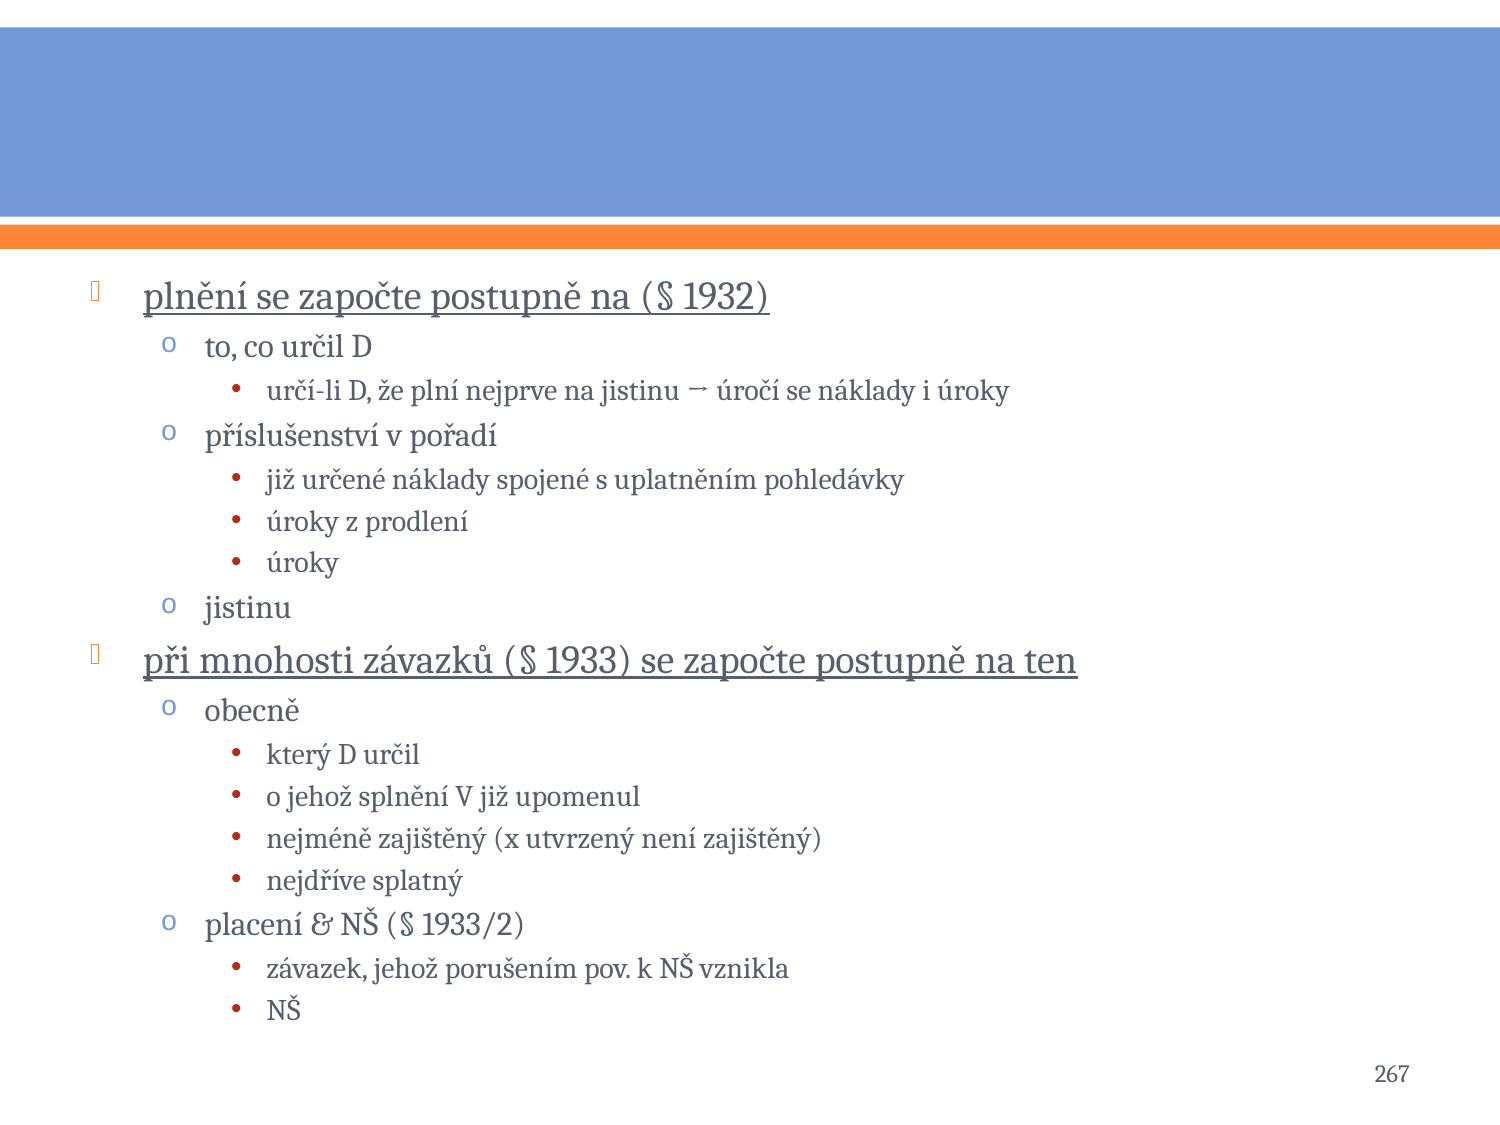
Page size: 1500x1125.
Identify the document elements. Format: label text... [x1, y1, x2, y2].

slide_number 267 [1074, 1042, 1425, 1103]
list plnění se započte postupně na (§ 1932) to, co určil D určí-li D, že plní nejprve na jistinu → úročí se náklady i úroky příslušenství v pořadí již určené náklady spojené s uplatněním pohledávky úroky z prodlení úroky jistinu při mnohosti závazků (§ 1933) se započte postupně na ten obecně který D určil o jehož splnění V již upomenul nejméně zajištěný (x utvrzený není zajištěný) nejdříve splatný placení & NŠ (§ 1933/2) závazek, jehož porušením pov. k NŠ vznikla NŠ [75, 262, 1425, 1035]
